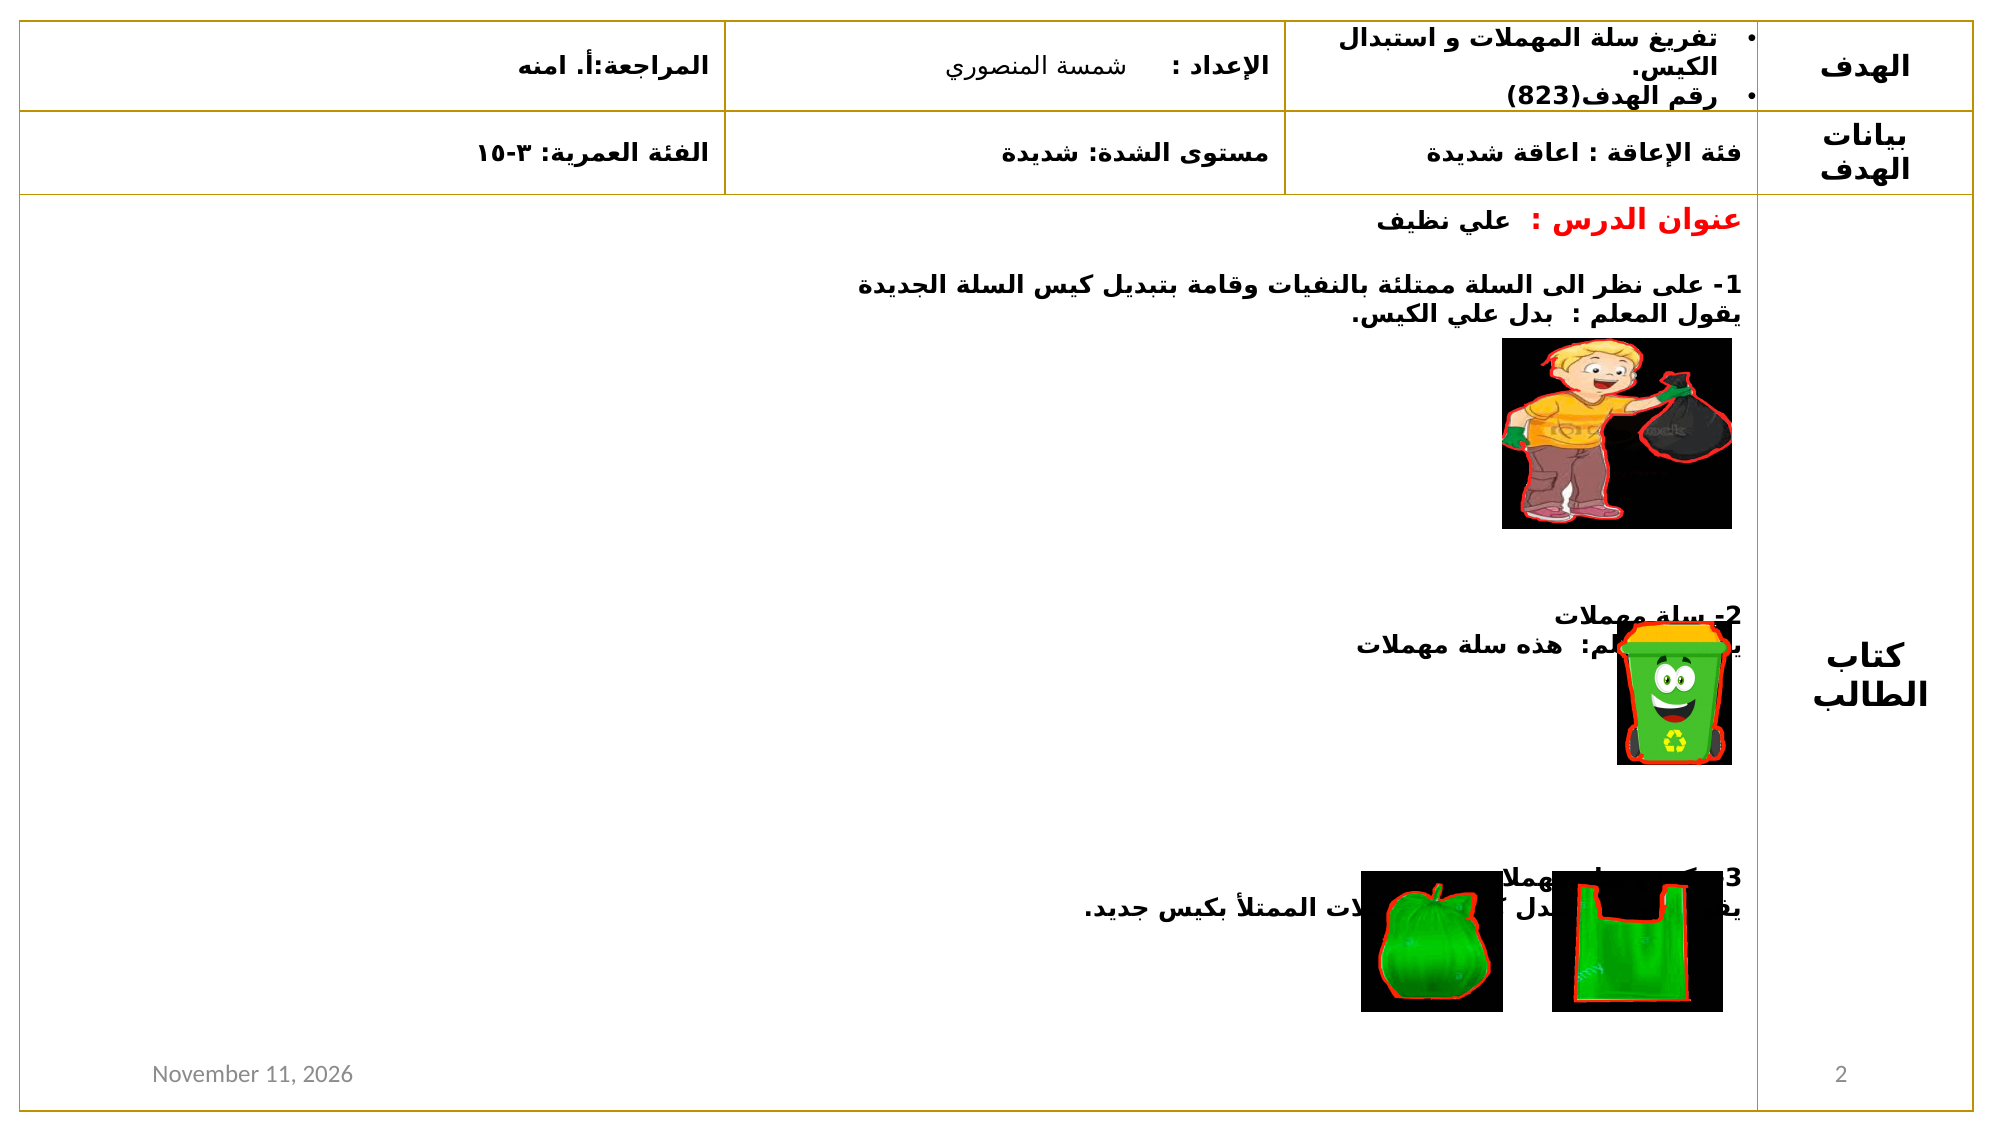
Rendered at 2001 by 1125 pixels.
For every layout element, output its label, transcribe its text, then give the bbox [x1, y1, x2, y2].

picture [1617, 621, 1732, 765]
table_header الهدف [1758, 22, 1972, 110]
table_cell بيانات الهدف [1758, 112, 1972, 194]
picture [1502, 338, 1732, 529]
table_cell الفئة العمرية: ٣-١٥ [20, 112, 724, 194]
table_cell عنوان الدرس : علي نظيف 1- على نظر الى السلة ممتلئة بالنفيات وقامة بتبديل كيس السلة الجديدة يقول المعلم : بدل علي الكيس. 2- سلة مهملات يقول المعلم: هذه سلة مهملات 3- كيس سلة مهملات يقول المعلم: نبدل كيس المهملات الممتلأ بكيس جديد. [20, 195, 1757, 1110]
table_cell فئة الإعاقة : اعاقة شديدة [1286, 112, 1757, 194]
table_cell مستوى الشدة: شديدة [726, 112, 1284, 194]
table_header الإعداد : شمسة المنصوري [726, 22, 1284, 110]
picture [1361, 871, 1503, 1012]
table_header المراجعة:أ. امنه [20, 22, 724, 110]
table_header تفريغ سلة المهملات و استبدال الكيس. رقم الهدف(823) [1286, 22, 1757, 110]
table_cell كتاب الطالب [1758, 195, 1972, 1110]
picture [1551, 871, 1723, 1012]
